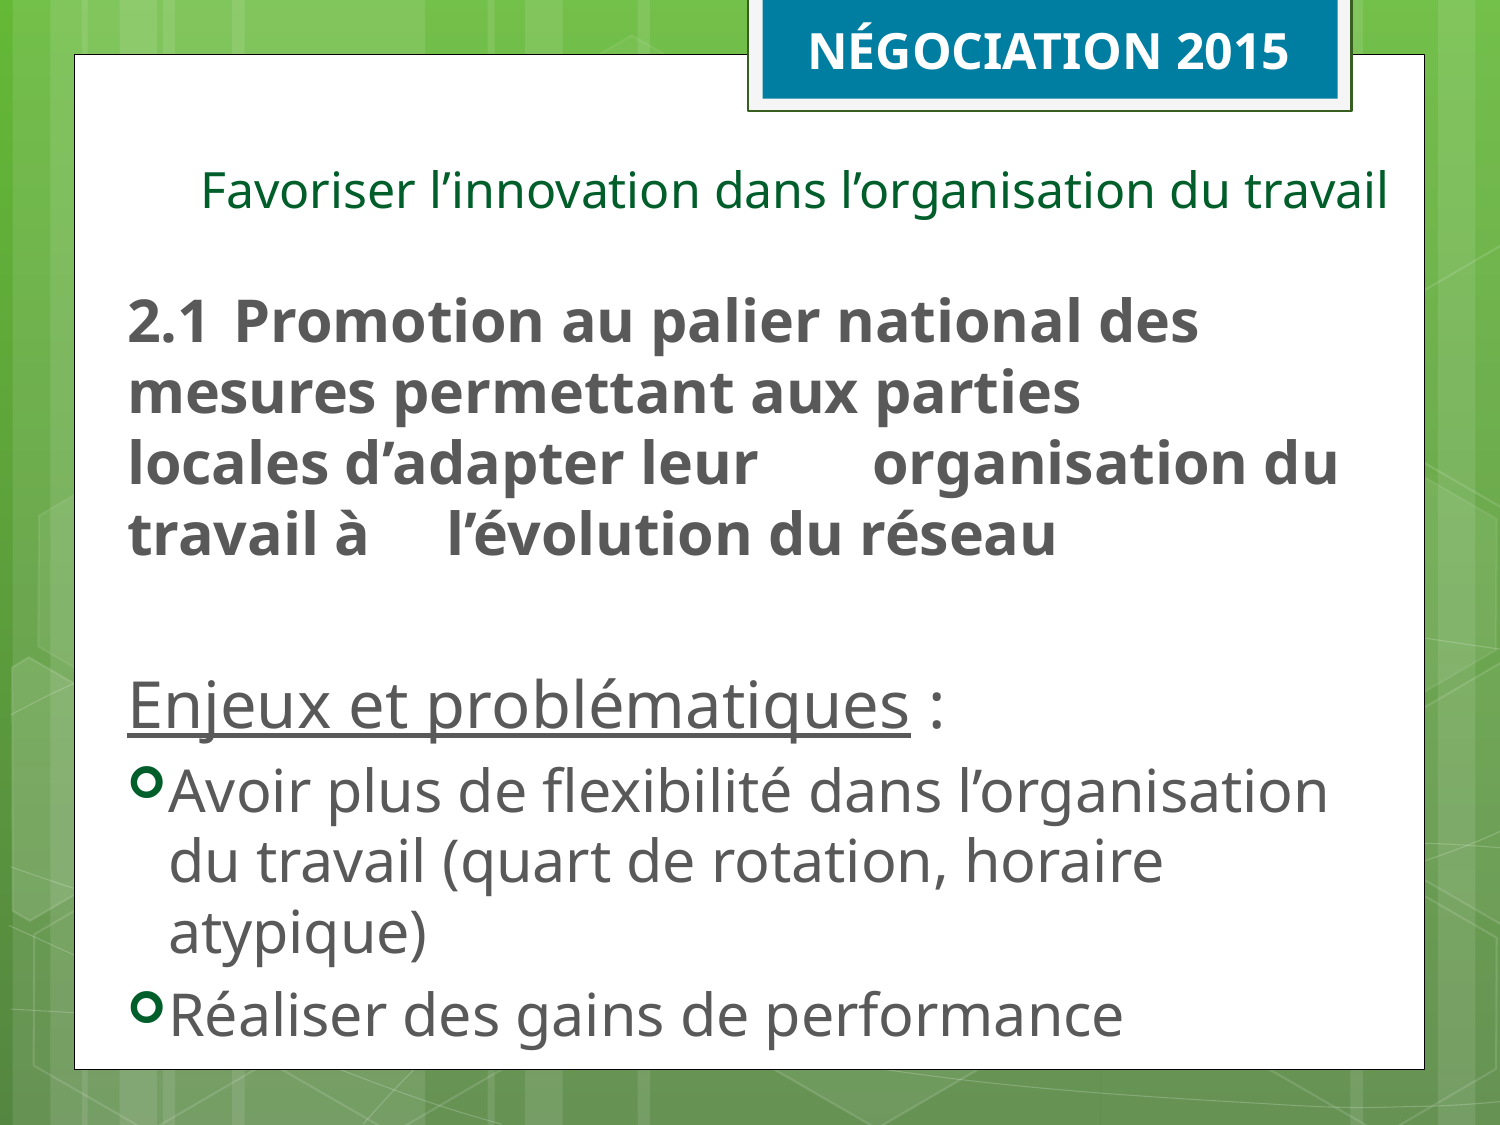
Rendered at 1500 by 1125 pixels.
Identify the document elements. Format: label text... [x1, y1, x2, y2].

list 2.1 Promotion au palier national des mesures permettant aux parties locales d’adapter leur organisation du travail à l’évolution du réseau Enjeux et problématiques : Avoir plus de flexibilité dans l’organisation du travail (quart de rotation, horaire atypique) Réaliser des gains de performance [101, 276, 1401, 1065]
text_box NÉGOCIATION 2015 [765, 12, 1332, 87]
title Favoriser l’innovation dans l’organisation du travail [158, 137, 1406, 227]
